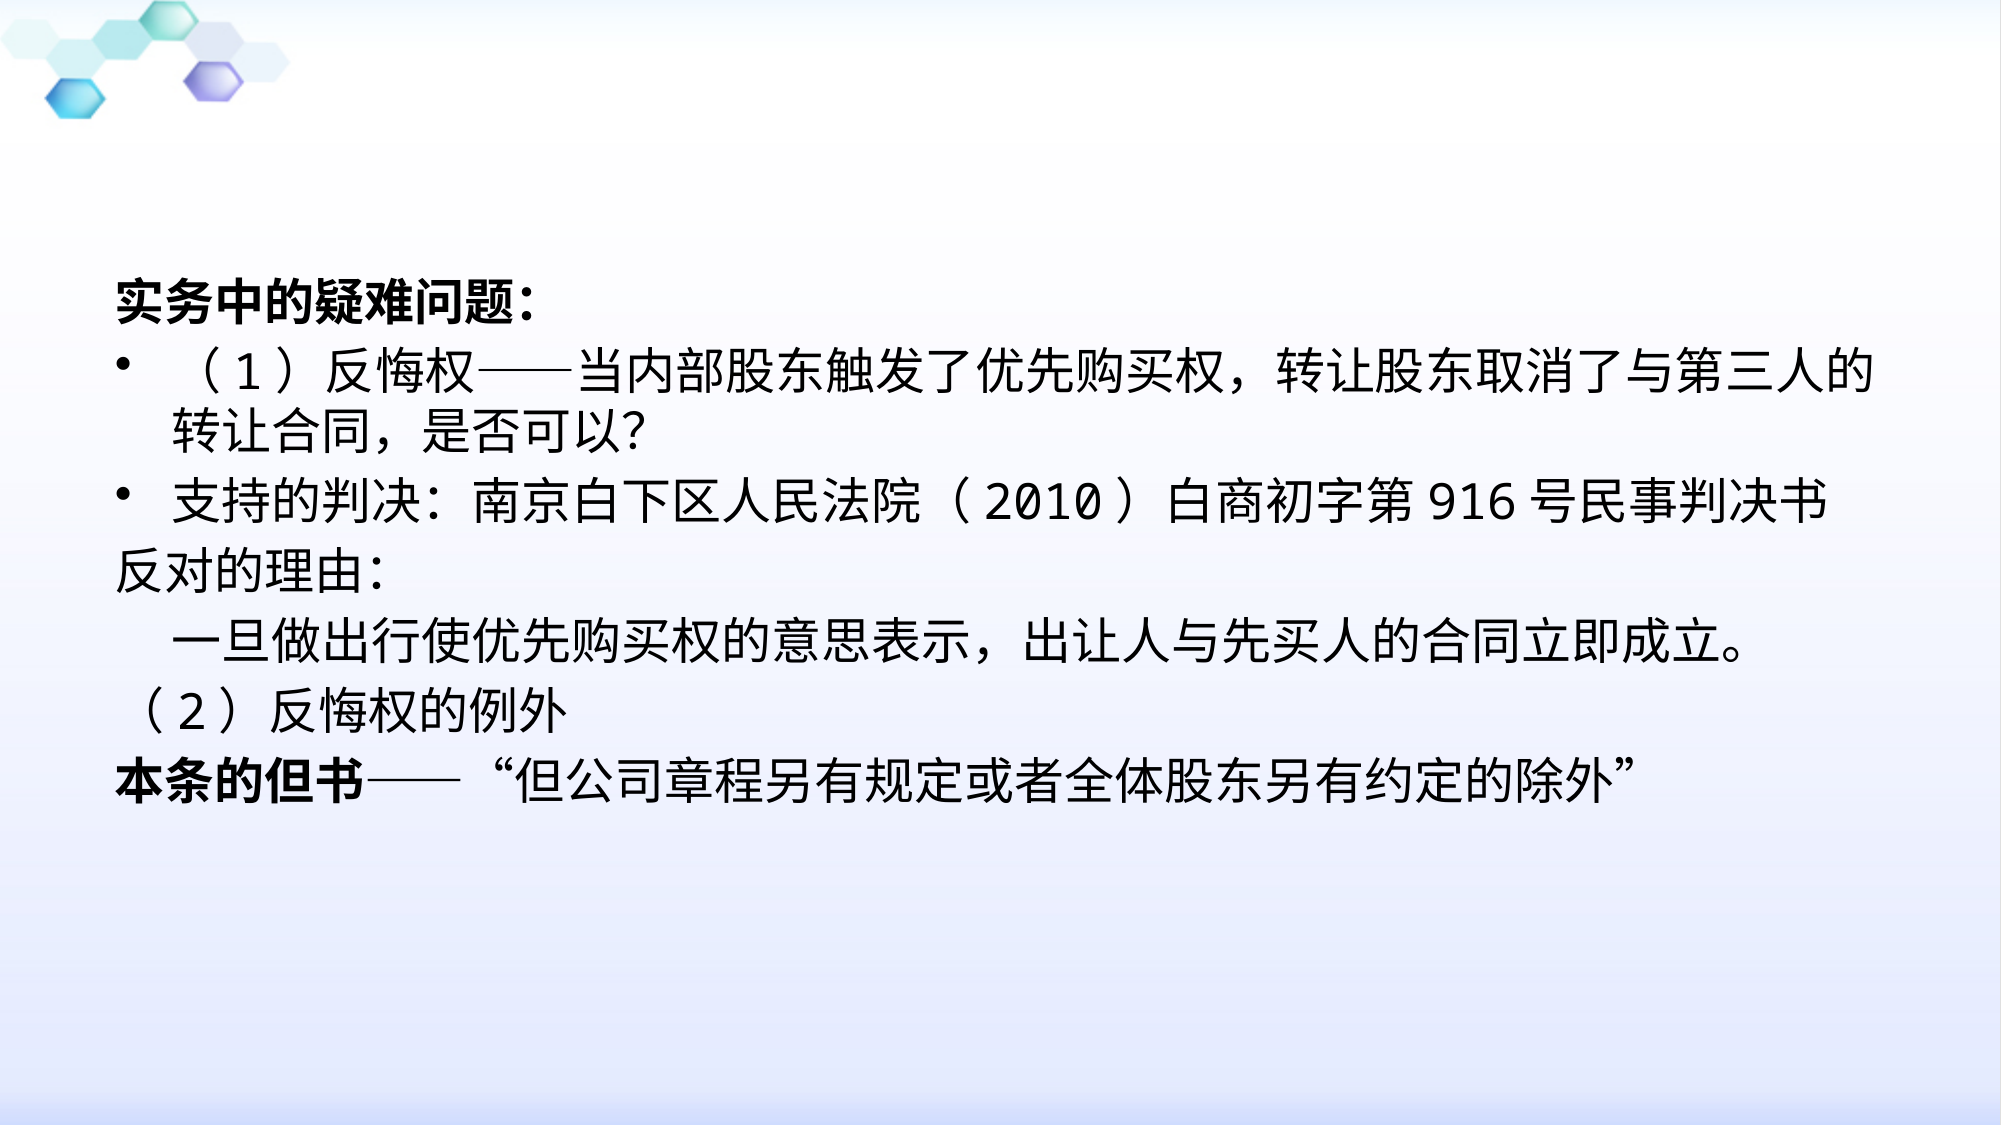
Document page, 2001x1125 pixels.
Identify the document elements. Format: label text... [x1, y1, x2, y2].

list 实务中的疑难问题： （1）反悔权——当内部股东触发了优先购买权，转让股东取消了与第三人的转让合同，是否可以？ 支持的判决：南京白下区人民法院（2010）白商初字第916号民事判决书 反对的理由： 一旦做出行使优先购买权的意思表示，出让人与先买人的合同立即成立。 （2）反悔权的例外 本条的但书——“但公司章程另有规定或者全体股东另有约定的除外” [99, 262, 1901, 1006]
picture [0, 0, 2001, 1125]
